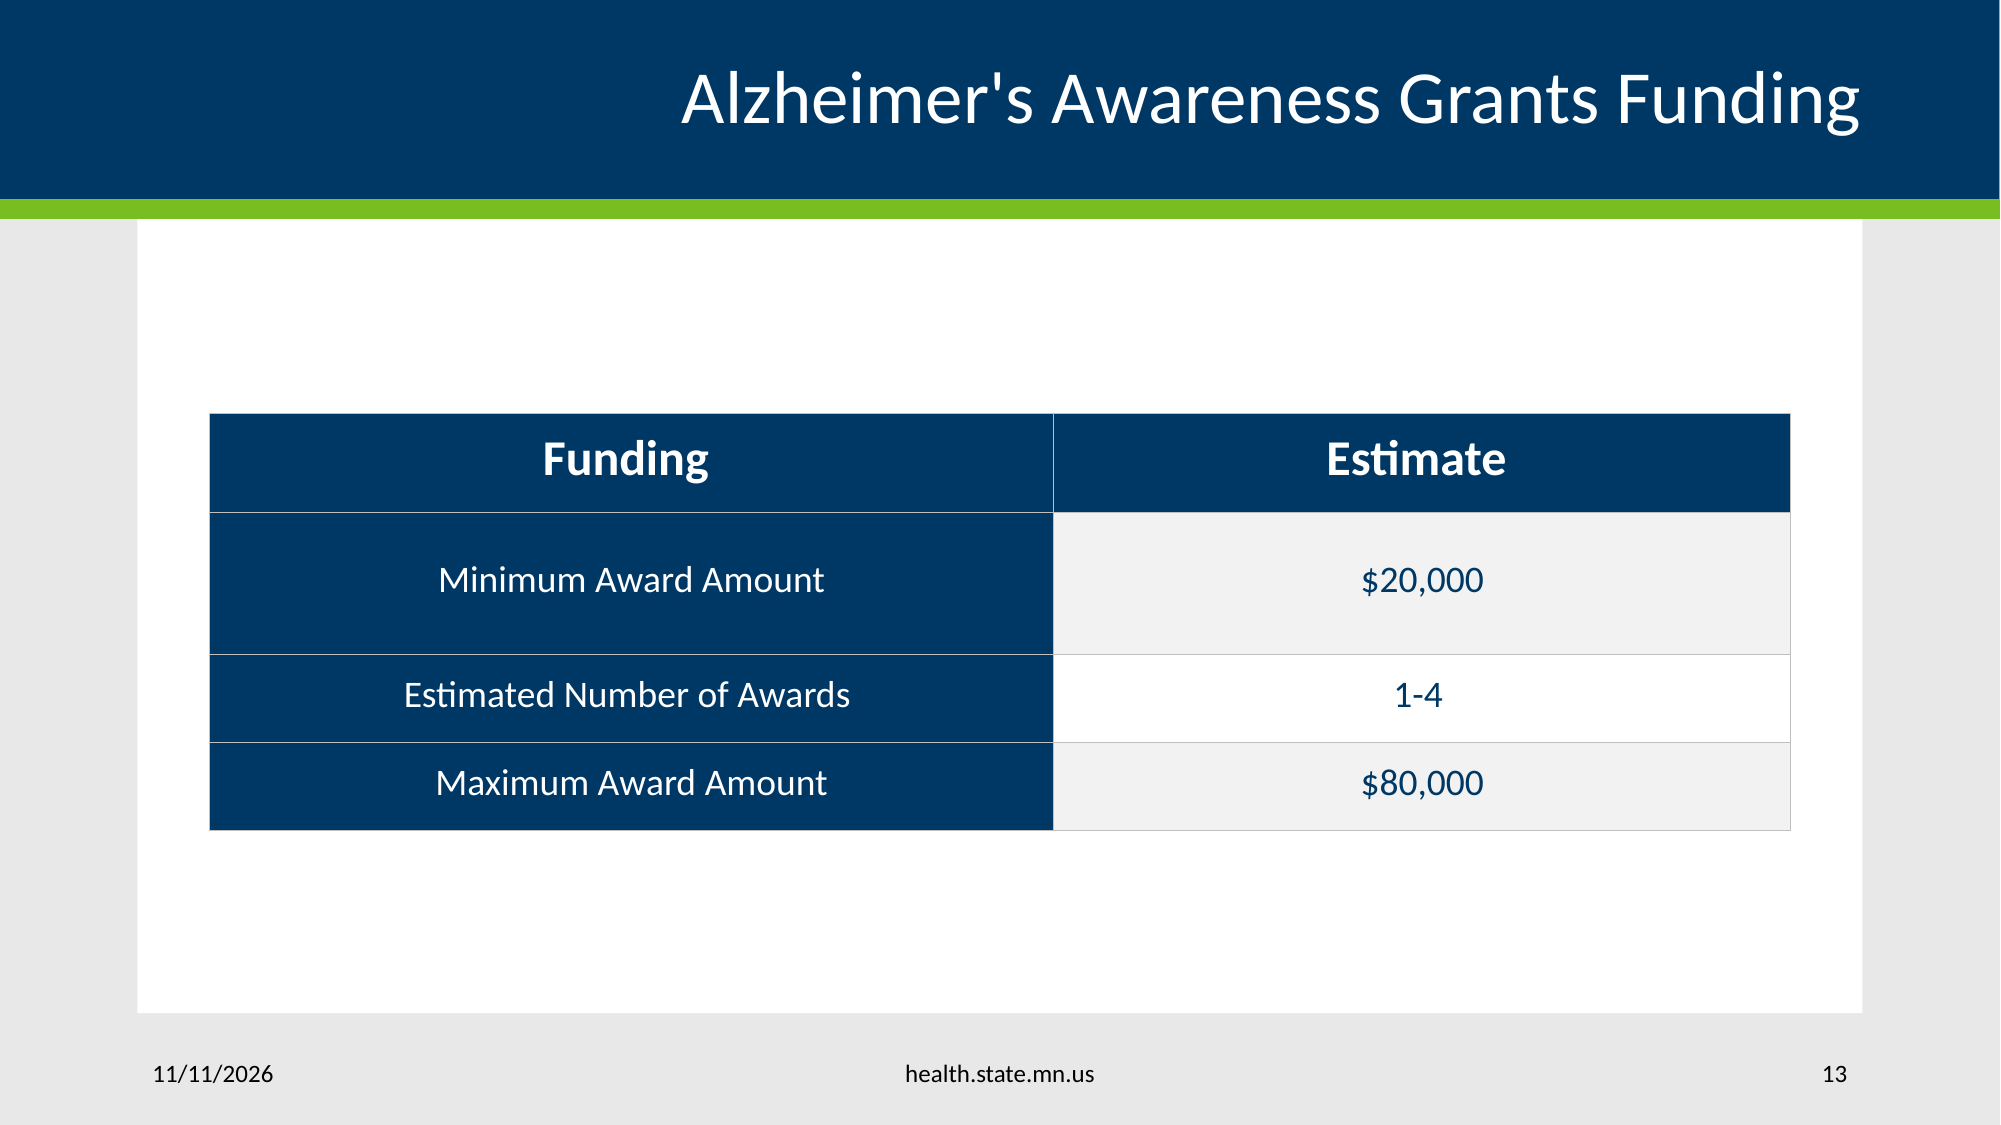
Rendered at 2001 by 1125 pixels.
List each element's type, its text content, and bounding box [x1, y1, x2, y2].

footer health.state.mn.us [541, 1042, 1459, 1103]
table_cell $80,000 [1054, 743, 1790, 830]
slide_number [137, 1042, 361, 1103]
table_cell Maximum Award Amount [210, 743, 1053, 830]
slide_number 13 [1622, 1042, 1863, 1103]
table_header Estimate [1054, 414, 1790, 512]
table_header Funding [210, 414, 1053, 512]
title Alzheimer's Awareness Grants Funding [137, 0, 1863, 200]
table_cell Minimum Award Amount [210, 513, 1053, 654]
table_cell $20,000 [1054, 513, 1790, 654]
table_cell Estimated Number of Awards [210, 655, 1053, 742]
table_cell 1-4 [1054, 655, 1790, 742]
